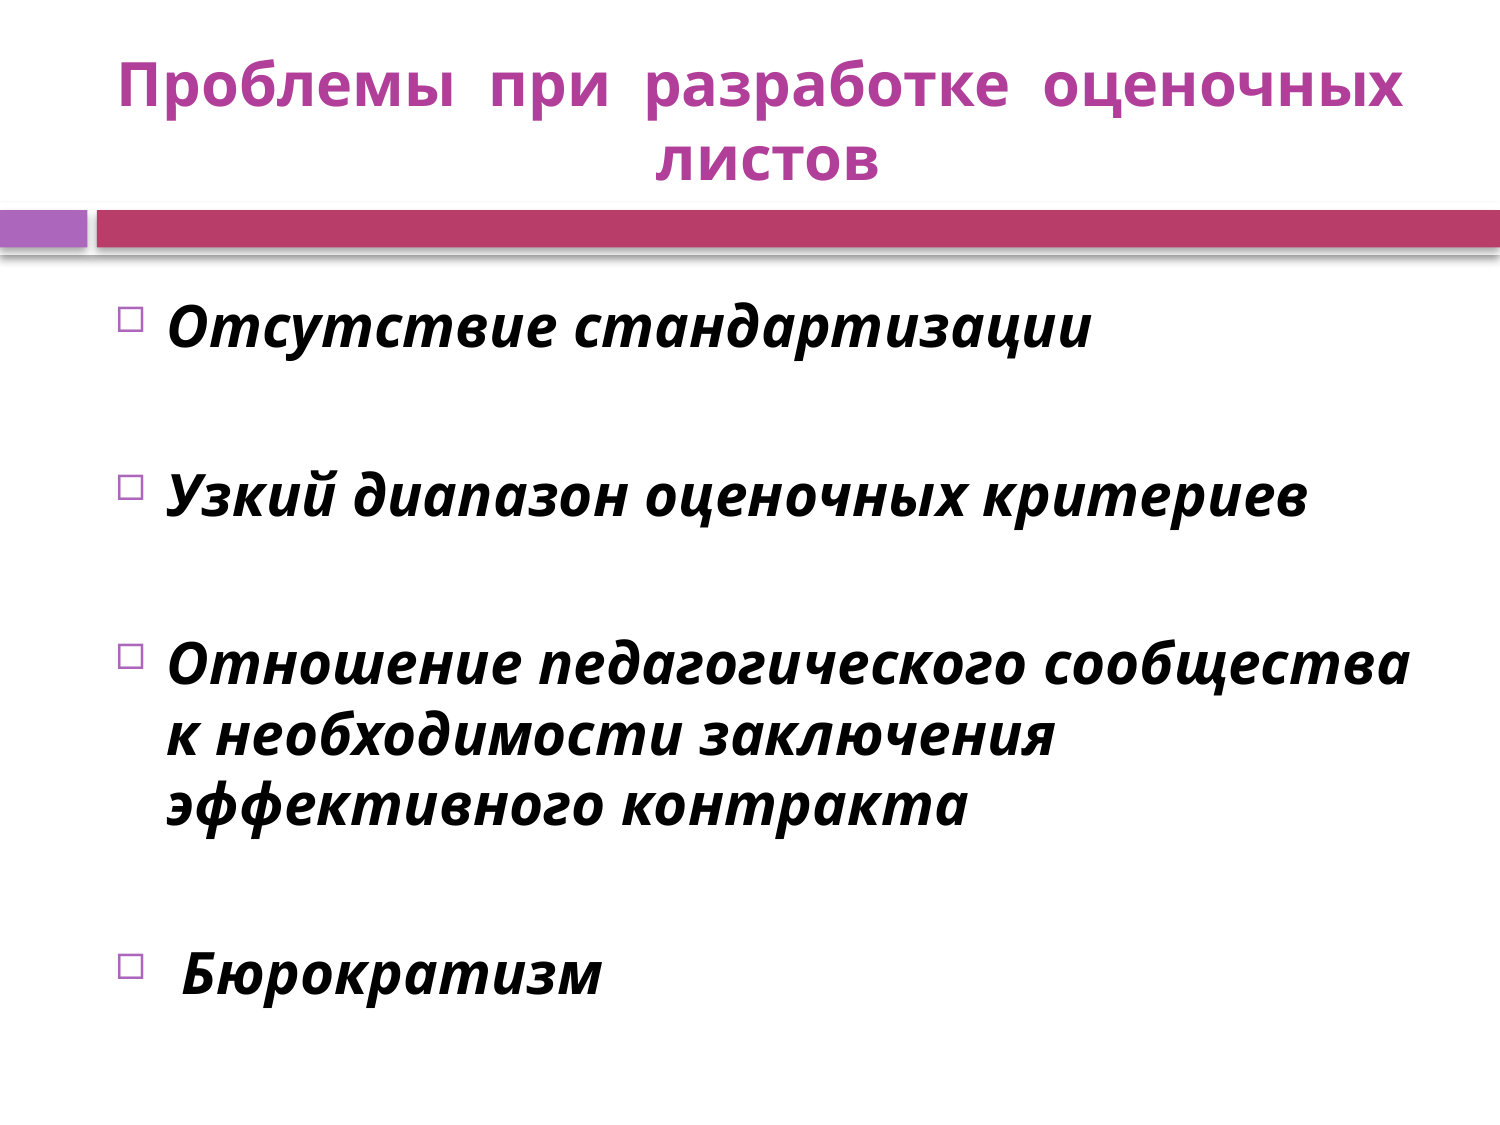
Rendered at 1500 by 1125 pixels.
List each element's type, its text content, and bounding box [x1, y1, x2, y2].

title Проблемы при разработке оценочных листов [100, 37, 1438, 200]
list Отсутствие стандартизации Узкий диапазон оценочных критериев Отношение педагогического сообщества к необходимости заключения эффективного контракта Бюрократизм [100, 281, 1438, 1020]
